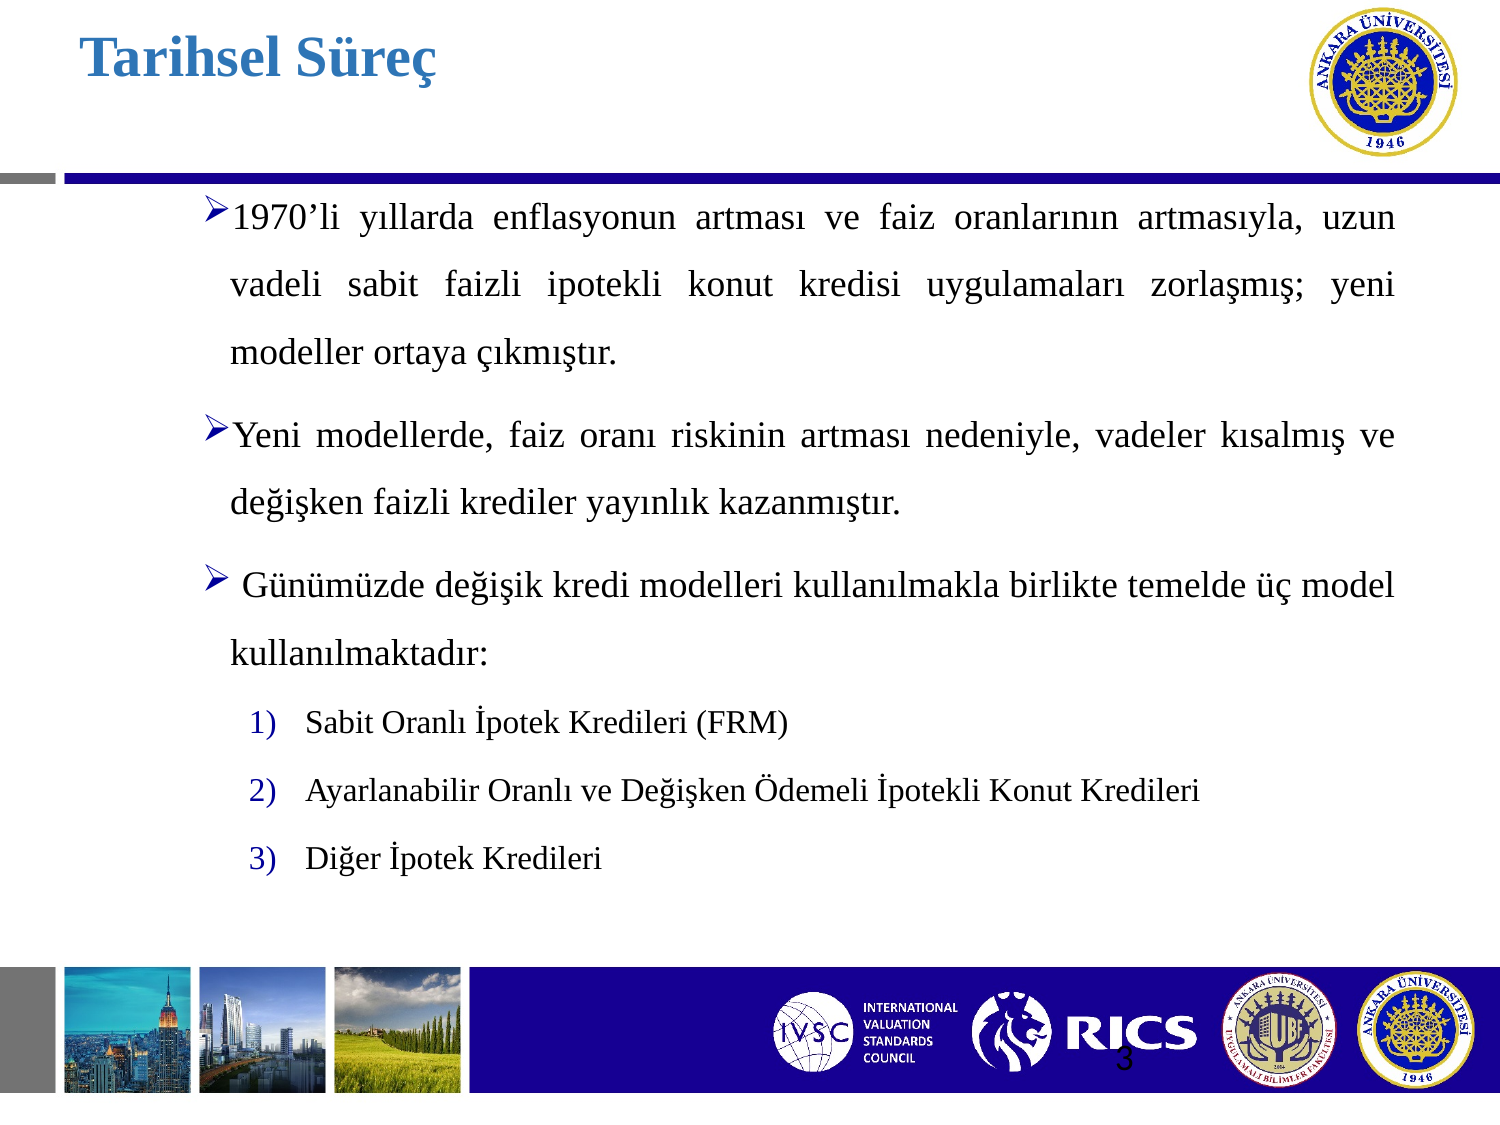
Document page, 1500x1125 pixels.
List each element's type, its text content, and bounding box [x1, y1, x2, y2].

list 1970’li yıllarda enflasyonun artması ve faiz oranlarının artmasıyla, uzun vadeli sabit faizli ipotekli konut kredisi uygulamaları zorlaşmış; yeni modeller ortaya çıkmıştır. Yeni modellerde, faiz oranı riskinin artması nedeniyle, vadeler kısalmış ve değişken faizli krediler yayınlık kazanmıştır. Günümüzde değişik kredi modelleri kullanılmakla birlikte temelde üç model kullanılmaktadır: Sabit Oranlı İpotek Kredileri (FRM) Ayarlanabilir Oranlı ve Değişken Ödemeli İpotekli Konut Kredileri Diğer İpotek Kredileri [87, 161, 1412, 960]
title Tarihsel Süreç [64, 18, 1319, 172]
slide_number 3 [1100, 1025, 1413, 1100]
picture [0, 0, 1500, 1125]
